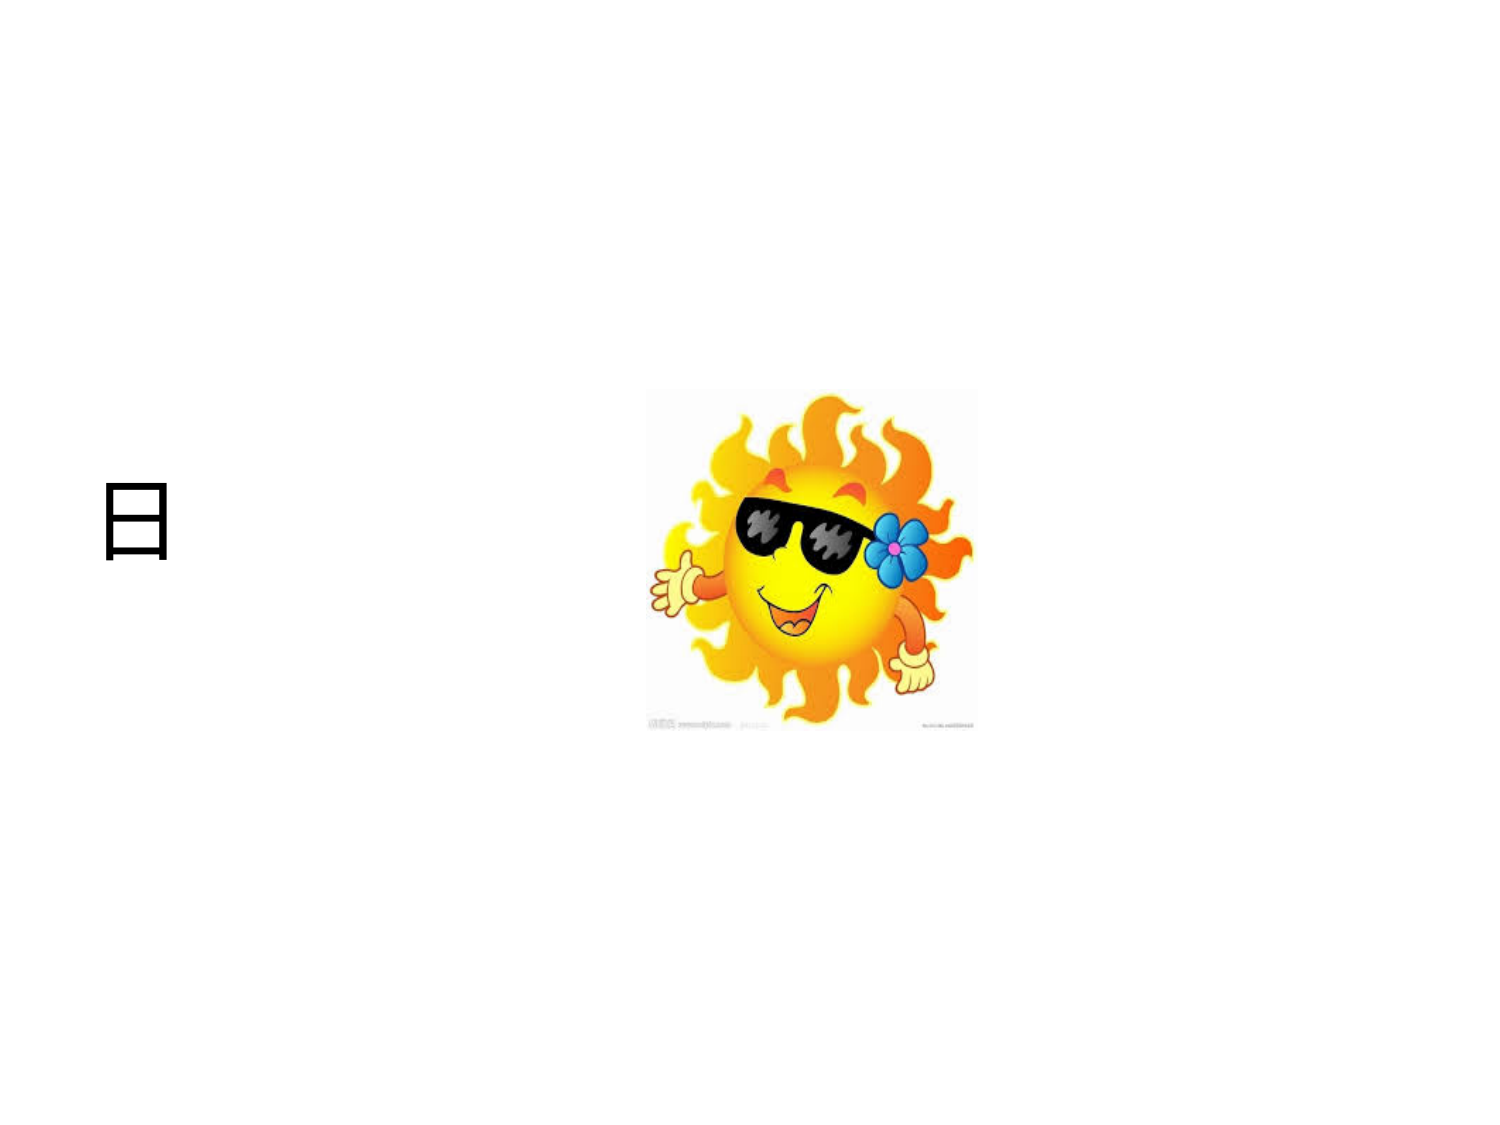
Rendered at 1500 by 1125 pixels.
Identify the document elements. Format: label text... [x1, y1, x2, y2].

title 日 [75, 466, 546, 584]
picture [646, 389, 978, 731]
